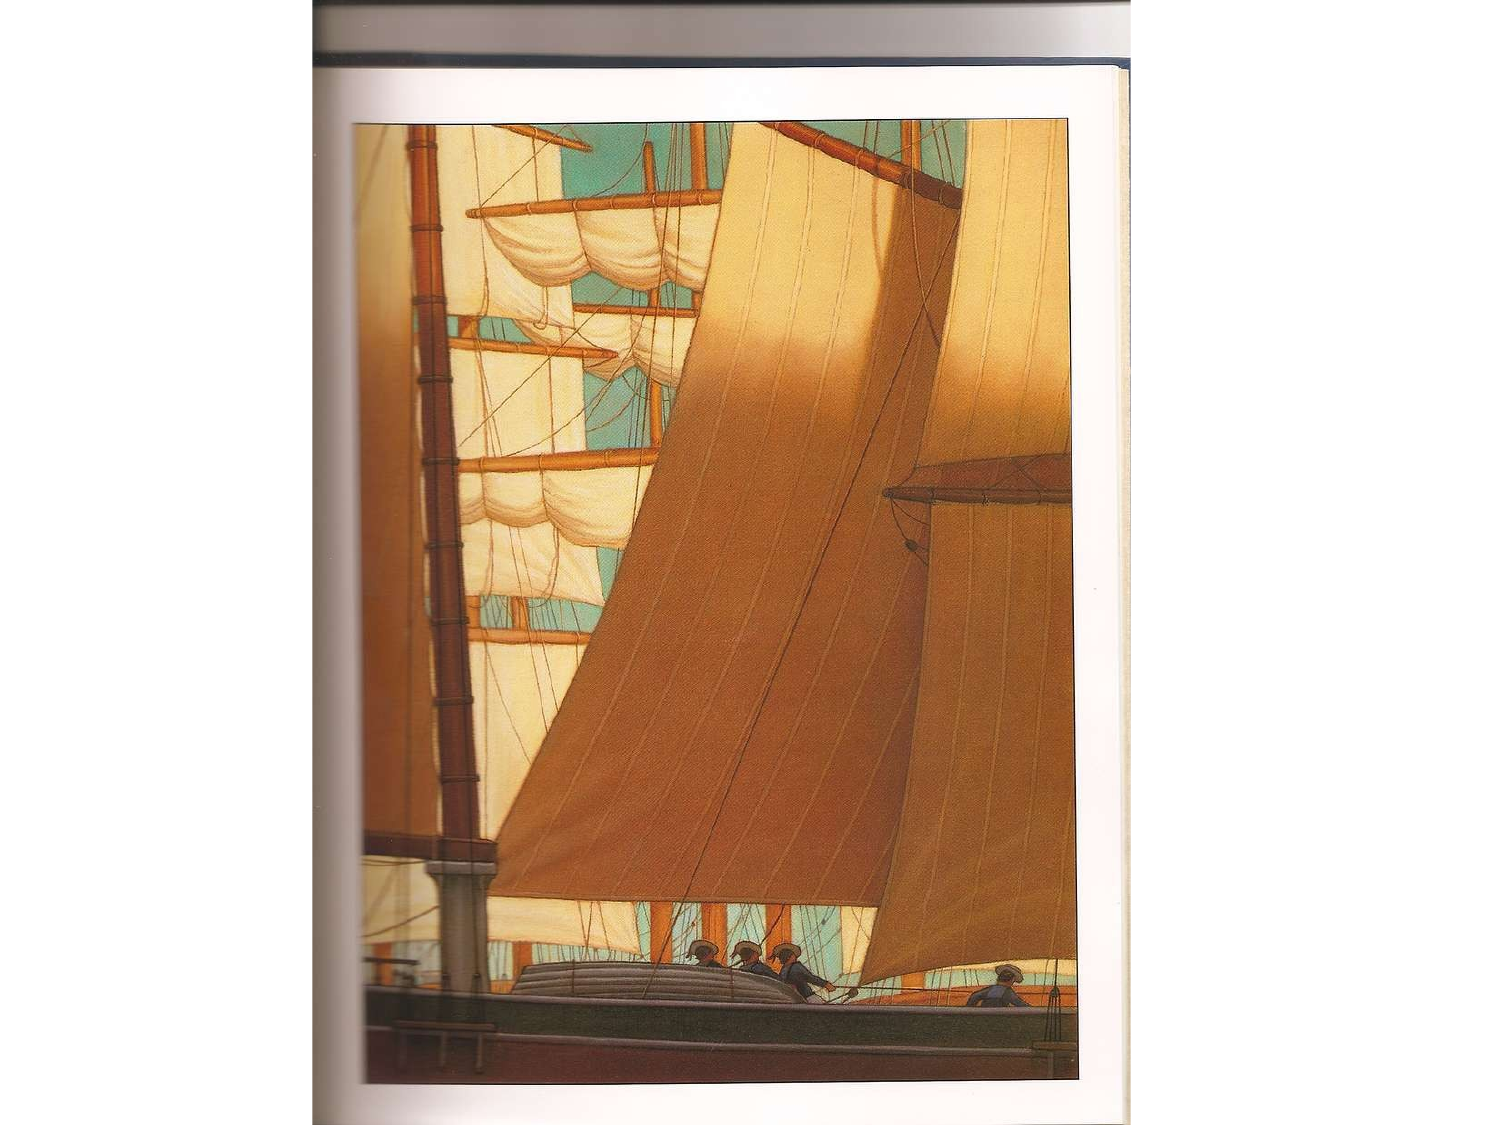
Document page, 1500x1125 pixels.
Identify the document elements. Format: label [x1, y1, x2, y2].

text_box [312, 0, 1131, 1125]
